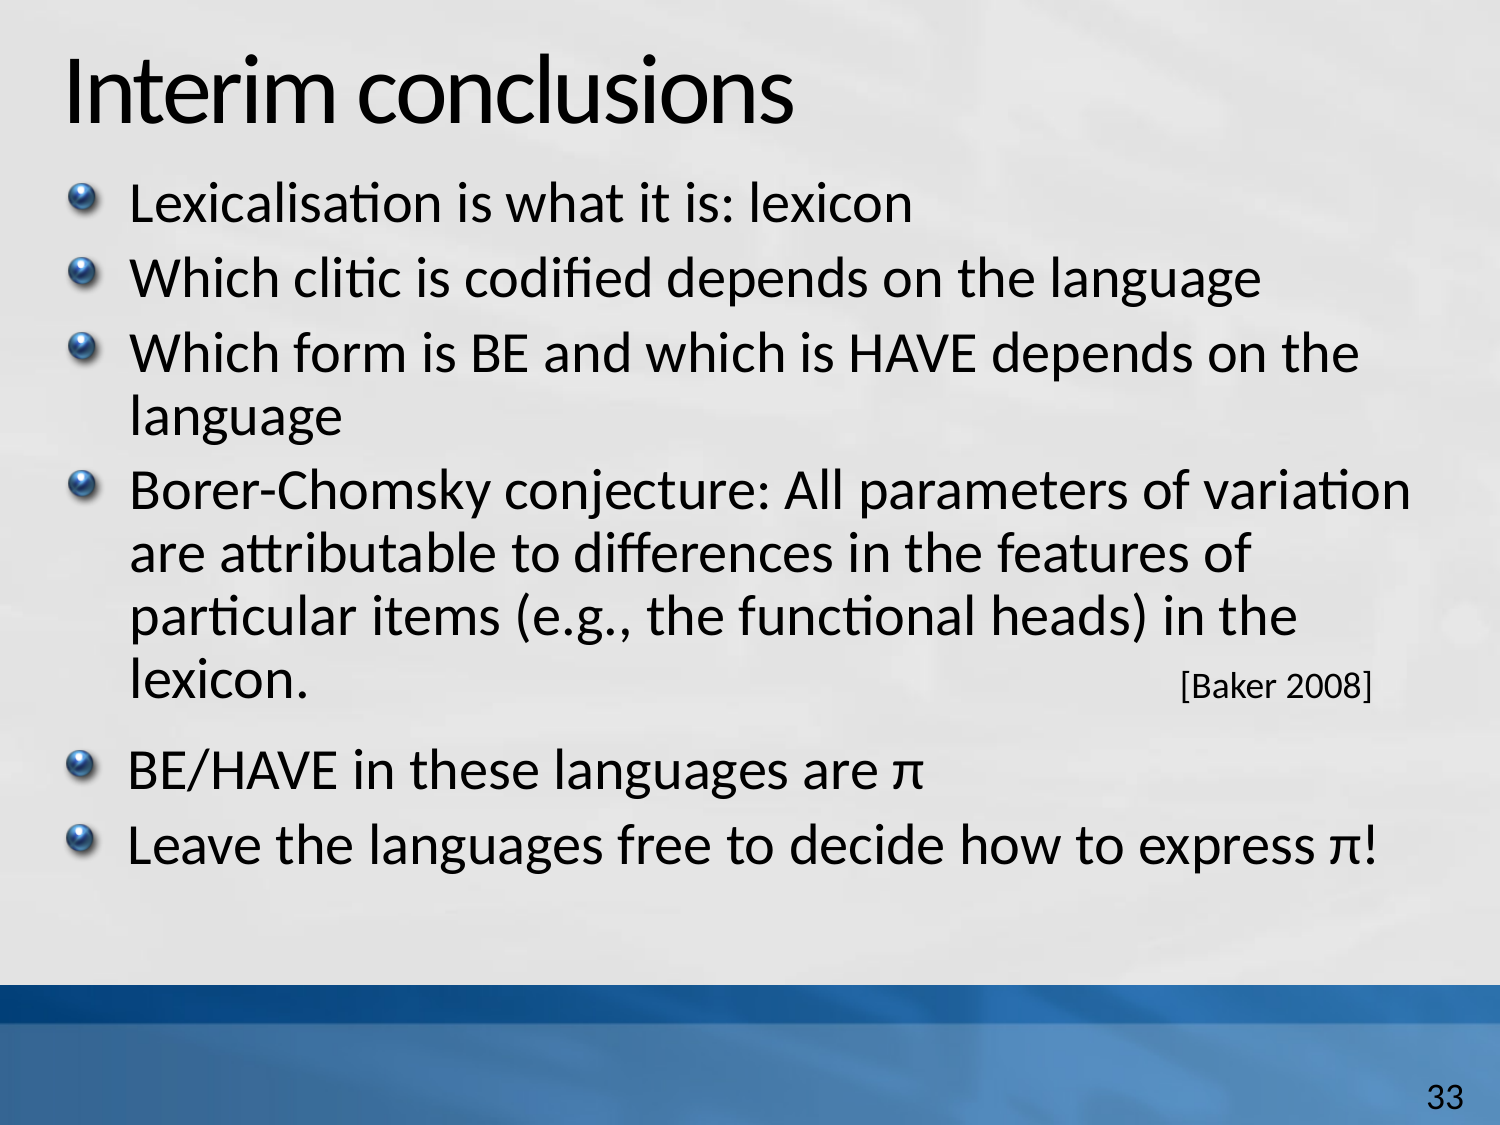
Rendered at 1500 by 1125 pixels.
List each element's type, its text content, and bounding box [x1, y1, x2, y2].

list Lexicalisation is what it is: lexicon Which clitic is codified depends on the language Which form is BE and which is HAVE depends on the language Borer-Chomsky conjecture: All parameters of variation are attributable to differences in the features of particular items (e.g., the functional heads) in the lexicon. [Baker 2008] [64, 172, 1438, 724]
title Interim conclusions [62, 37, 1438, 147]
text_box BE/HAVE in these languages are π Leave the languages free to decide how to express π! [62, 739, 1435, 878]
text_box 33 [1411, 1064, 1500, 1125]
picture [0, 0, 1500, 1125]
